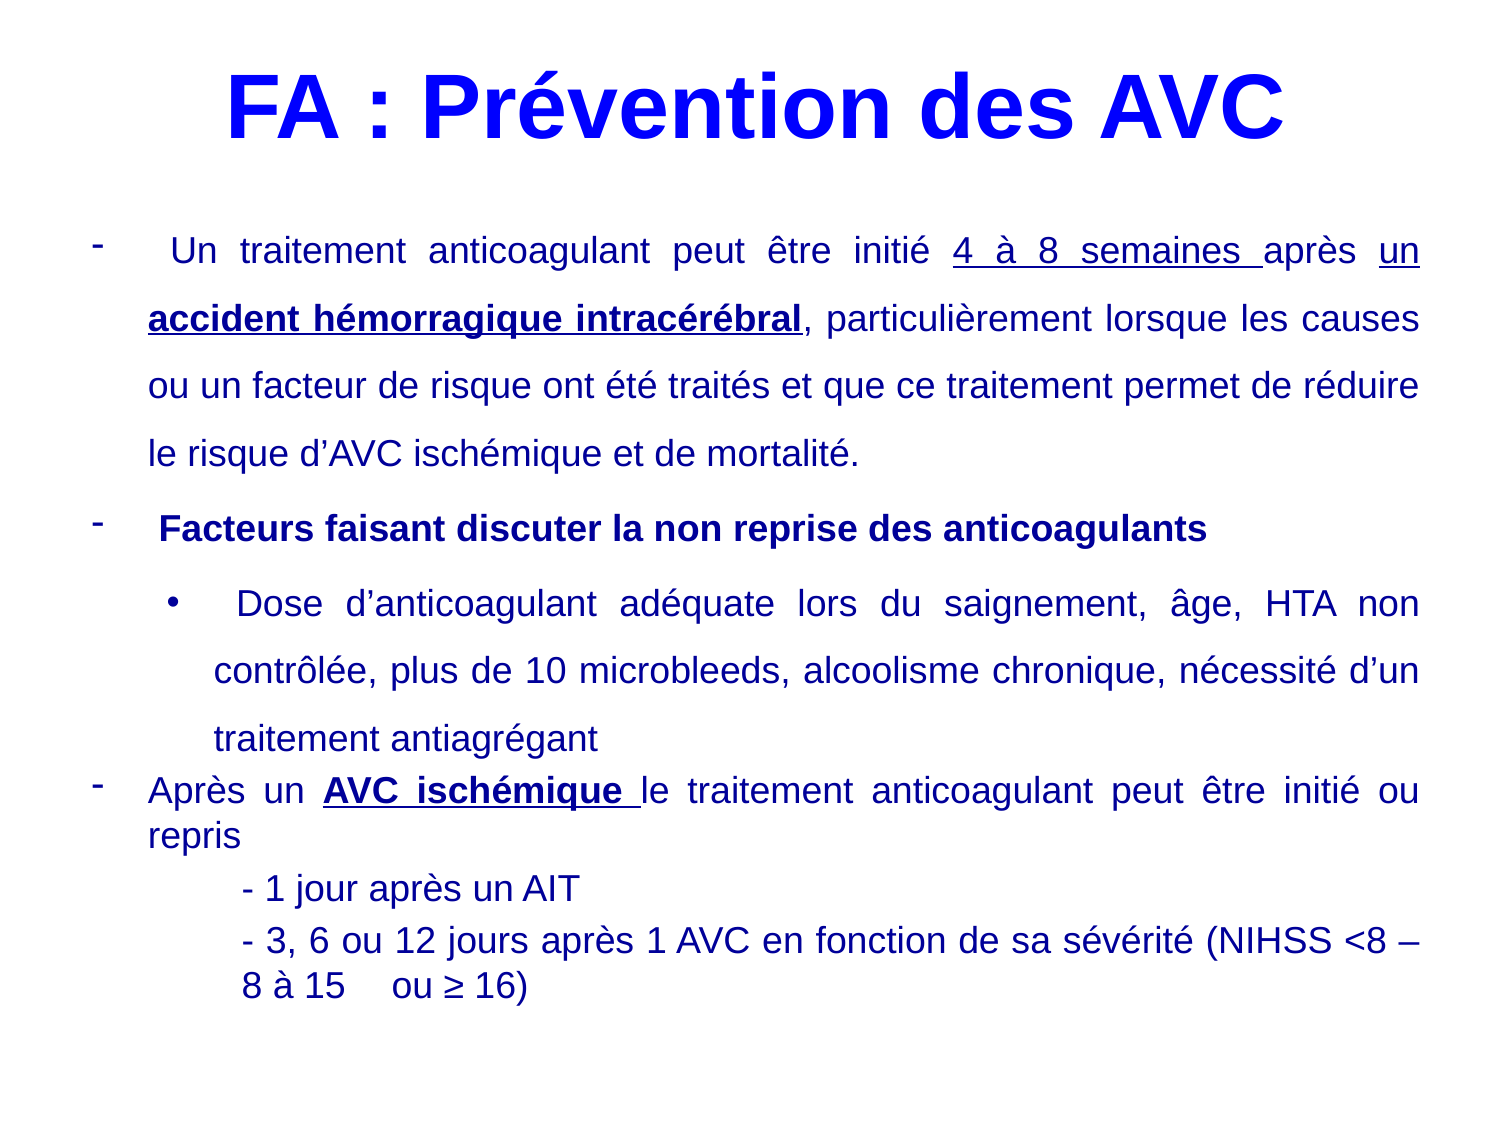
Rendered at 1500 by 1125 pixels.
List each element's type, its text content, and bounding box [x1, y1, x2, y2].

list Un traitement anticoagulant peut être initié 4 à 8 semaines après un accident hémorragique intracérébral, particulièrement lorsque les causes ou un facteur de risque ont été traités et que ce traitement permet de réduire le risque d’AVC ischémique et de mortalité. Facteurs faisant discuter la non reprise des anticoagulants Dose d’anticoagulant adéquate lors du saignement, âge, HTA non contrôlée, plus de 10 microbleeds, alcoolisme chronique, nécessité d’un traitement antiagrégant Après un AVC ischémique le traitement anticoagulant peut être initié ou repris - 1 jour après un AIT - 3, 6 ou 12 jours après 1 AVC en fonction de sa sévérité (NIHSS <8 – 8 à 15 ou ≥ 16) [76, 196, 1436, 1036]
title FA : Prévention des AVC [76, 18, 1436, 185]
